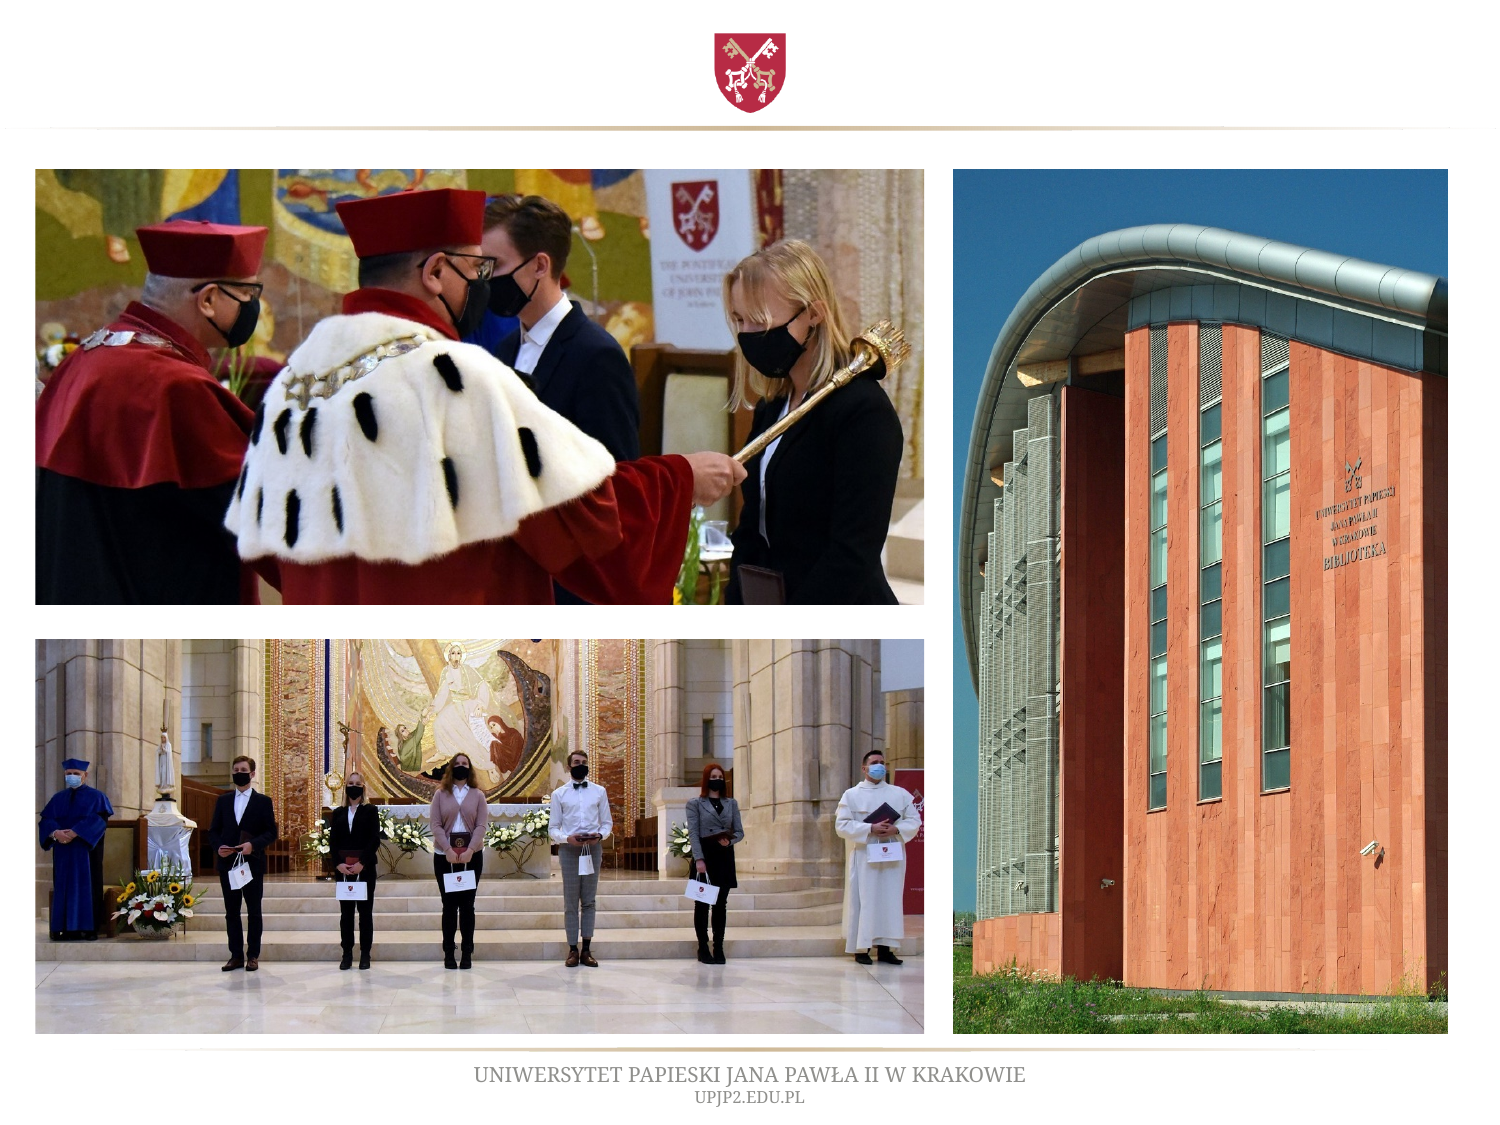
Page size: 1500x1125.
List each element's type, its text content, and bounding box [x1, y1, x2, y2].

picture [111, 1047, 1389, 1052]
picture [714, 33, 786, 114]
picture [35, 639, 925, 1034]
picture [953, 169, 1448, 1034]
picture [0, 125, 1500, 131]
picture [35, 169, 925, 605]
text_box UNIWERSYTET PAPIESKI JANA PAWŁA II W KRAKOWIE UPJP2.EDU.PL [459, 1054, 1041, 1115]
